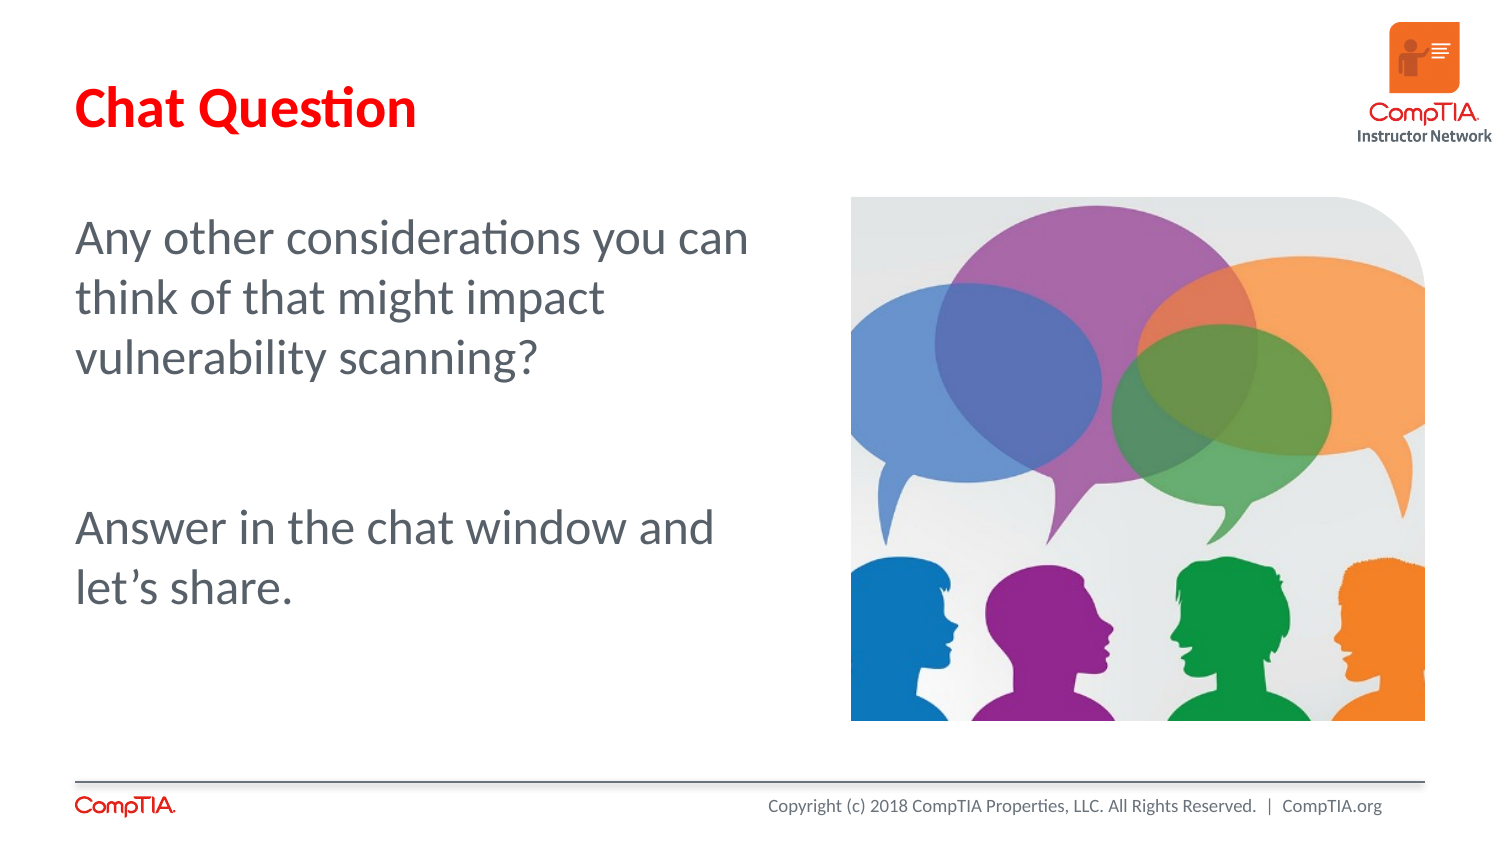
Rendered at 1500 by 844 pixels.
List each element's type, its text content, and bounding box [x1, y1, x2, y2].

list Any other considerations you can think of that might impact vulnerability scanning? Answer in the chat window and let’s share. [75, 196, 774, 754]
picture [1358, 22, 1492, 142]
title Chat Question [75, 33, 1425, 175]
picture [850, 196, 1426, 722]
